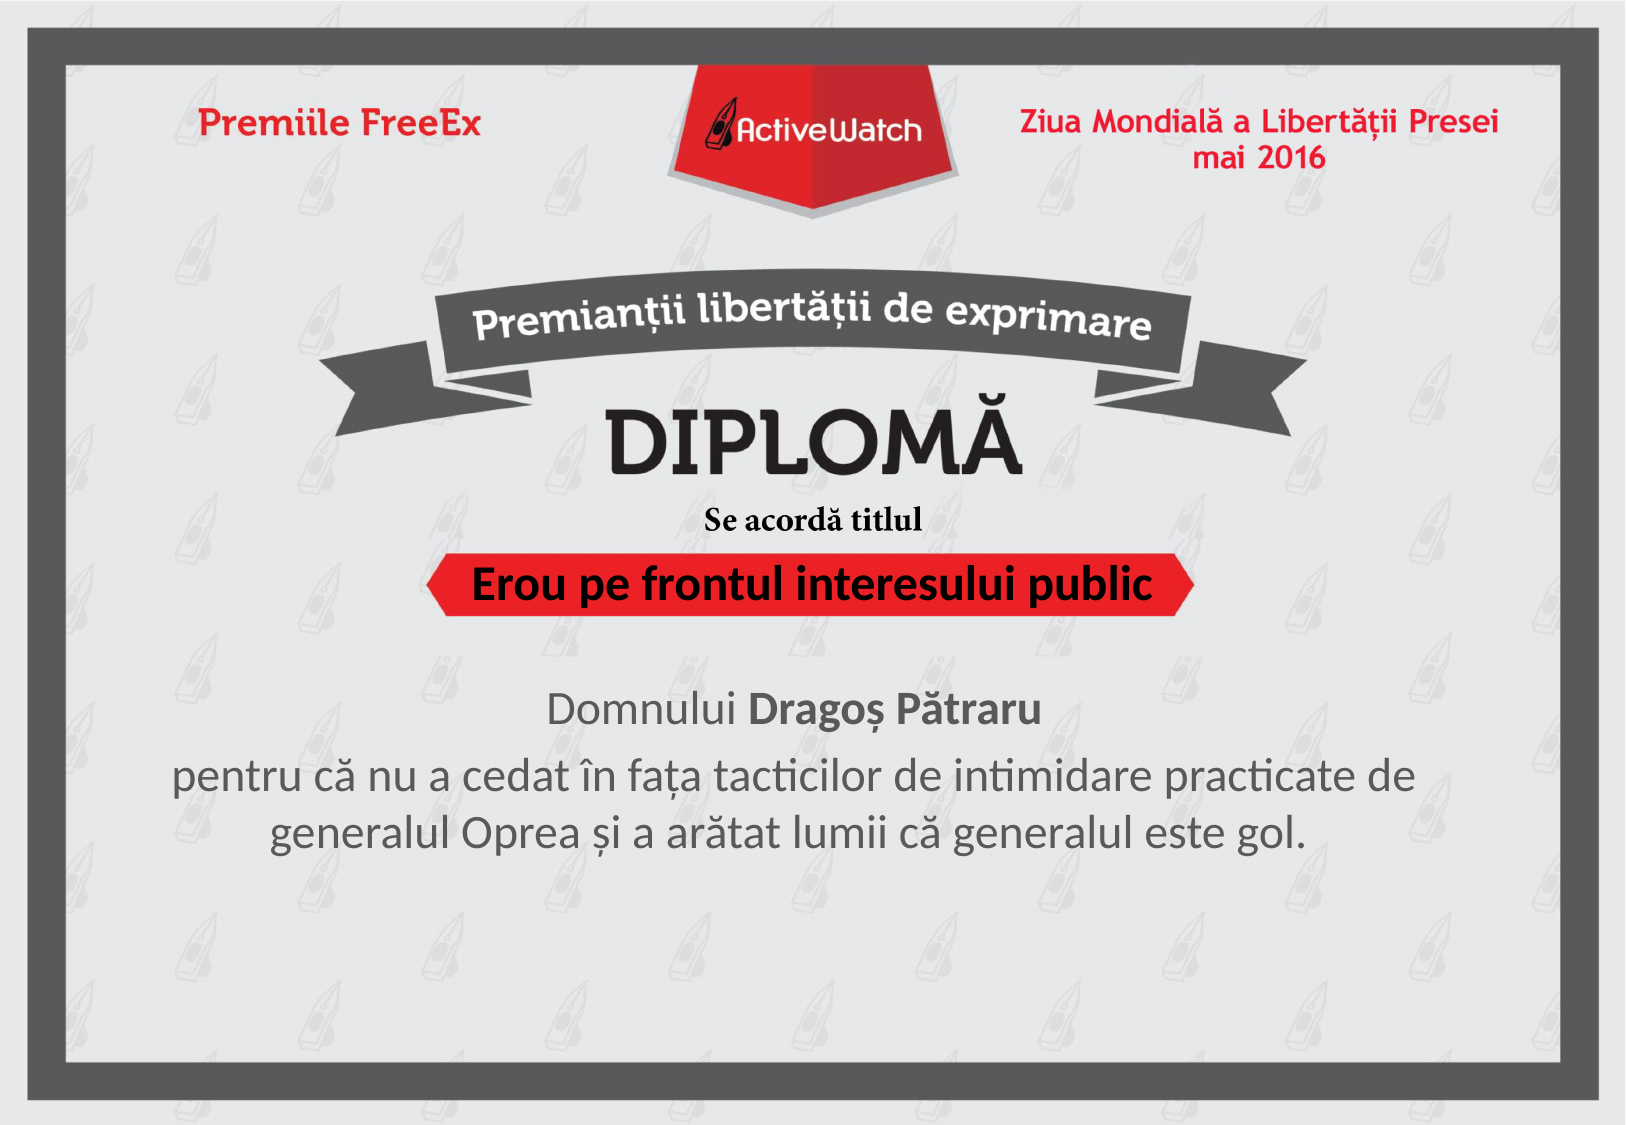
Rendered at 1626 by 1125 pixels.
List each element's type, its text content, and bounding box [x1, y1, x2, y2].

title Erou pe frontul interesului public [410, 538, 1215, 622]
subtitle Domnului Dragoș Pătraru pentru că nu a cedat în fața tacticilor de intimidare practicate de generalul Oprea și a arătat lumii că generalul este gol. [91, 668, 1498, 1012]
picture [0, 0, 1626, 1125]
